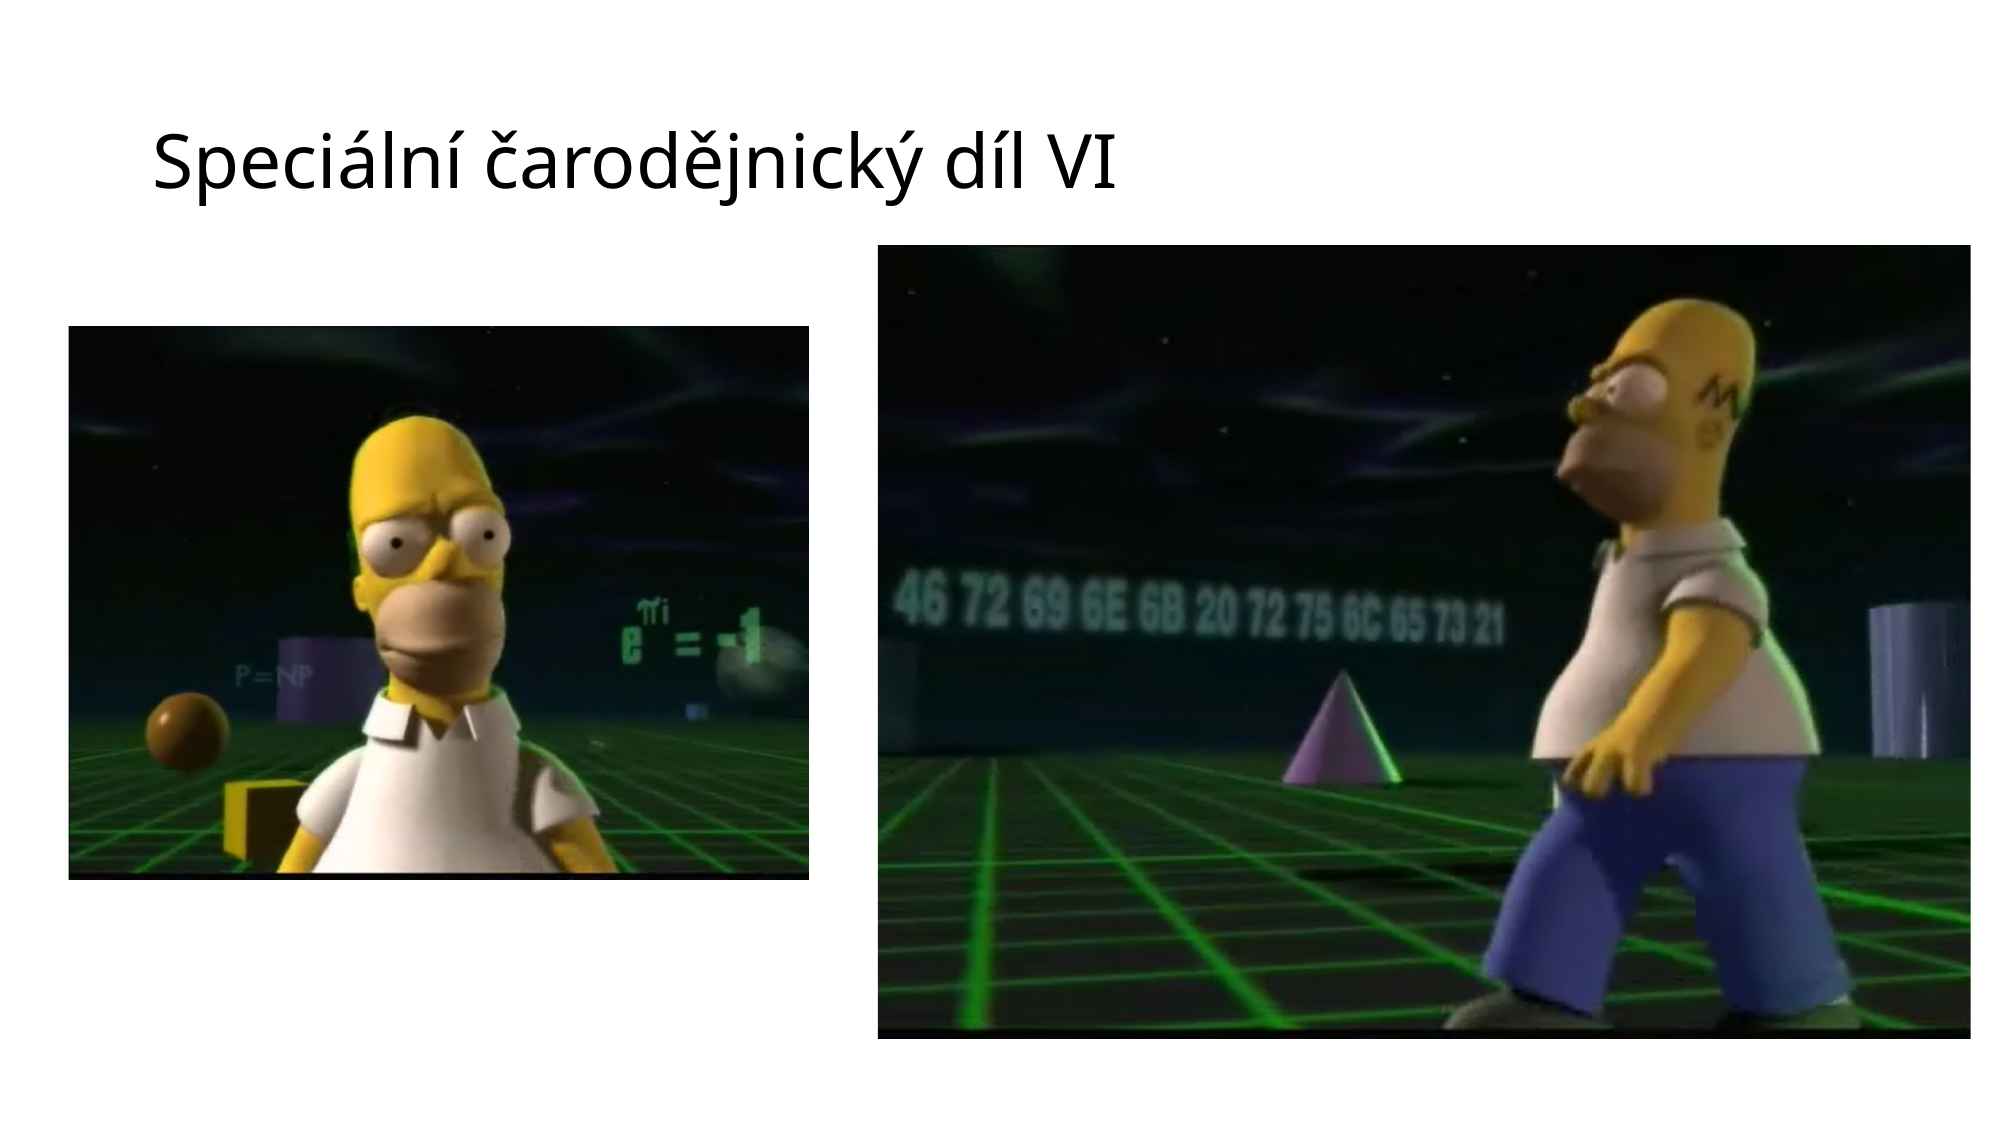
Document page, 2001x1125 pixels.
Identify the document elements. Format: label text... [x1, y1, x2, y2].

picture [877, 245, 1971, 1039]
title Speciální čarodějnický díl VI [137, 55, 1863, 273]
picture [68, 326, 809, 880]
